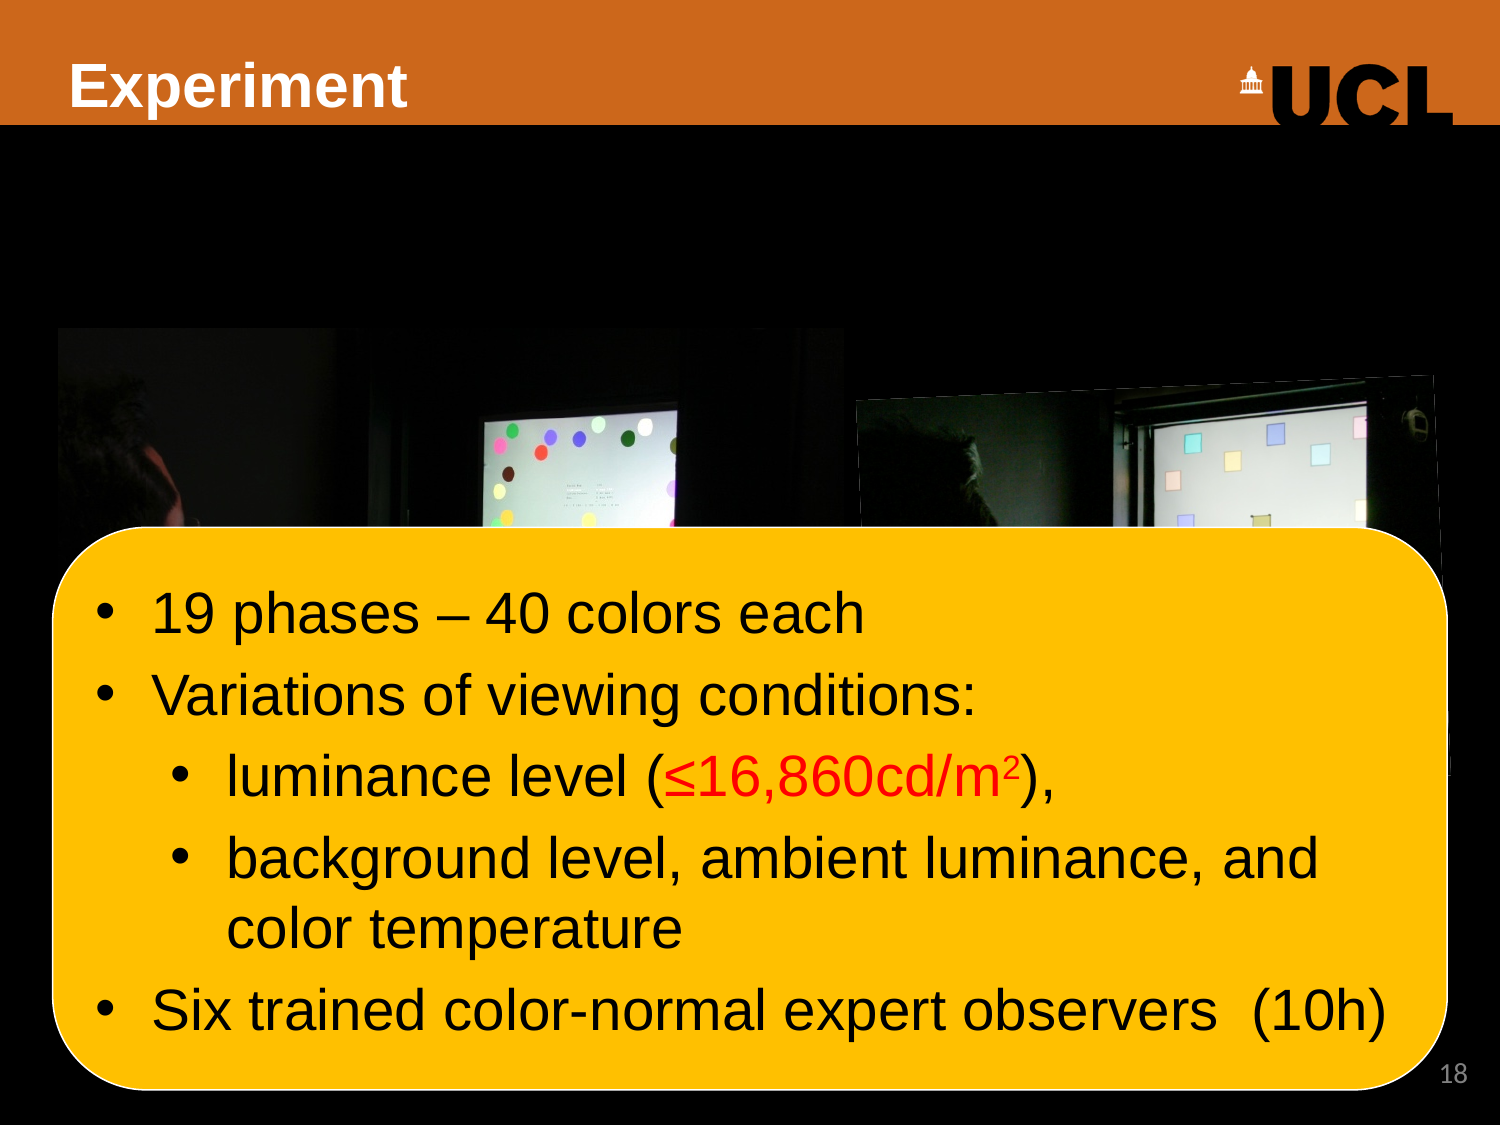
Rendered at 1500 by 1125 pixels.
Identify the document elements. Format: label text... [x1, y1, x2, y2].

picture [856, 375, 1443, 789]
picture [0, 0, 1500, 125]
slide_number 18 [1406, 1046, 1484, 1125]
text_box 19 phases – 40 colors each Variations of viewing conditions: luminance level (≤16,860cd/m2), background level, ambient luminance, and color temperature Six trained color-normal expert observers (10h) [52, 527, 1448, 1090]
title Experiment [52, 37, 1270, 121]
picture [58, 327, 844, 800]
